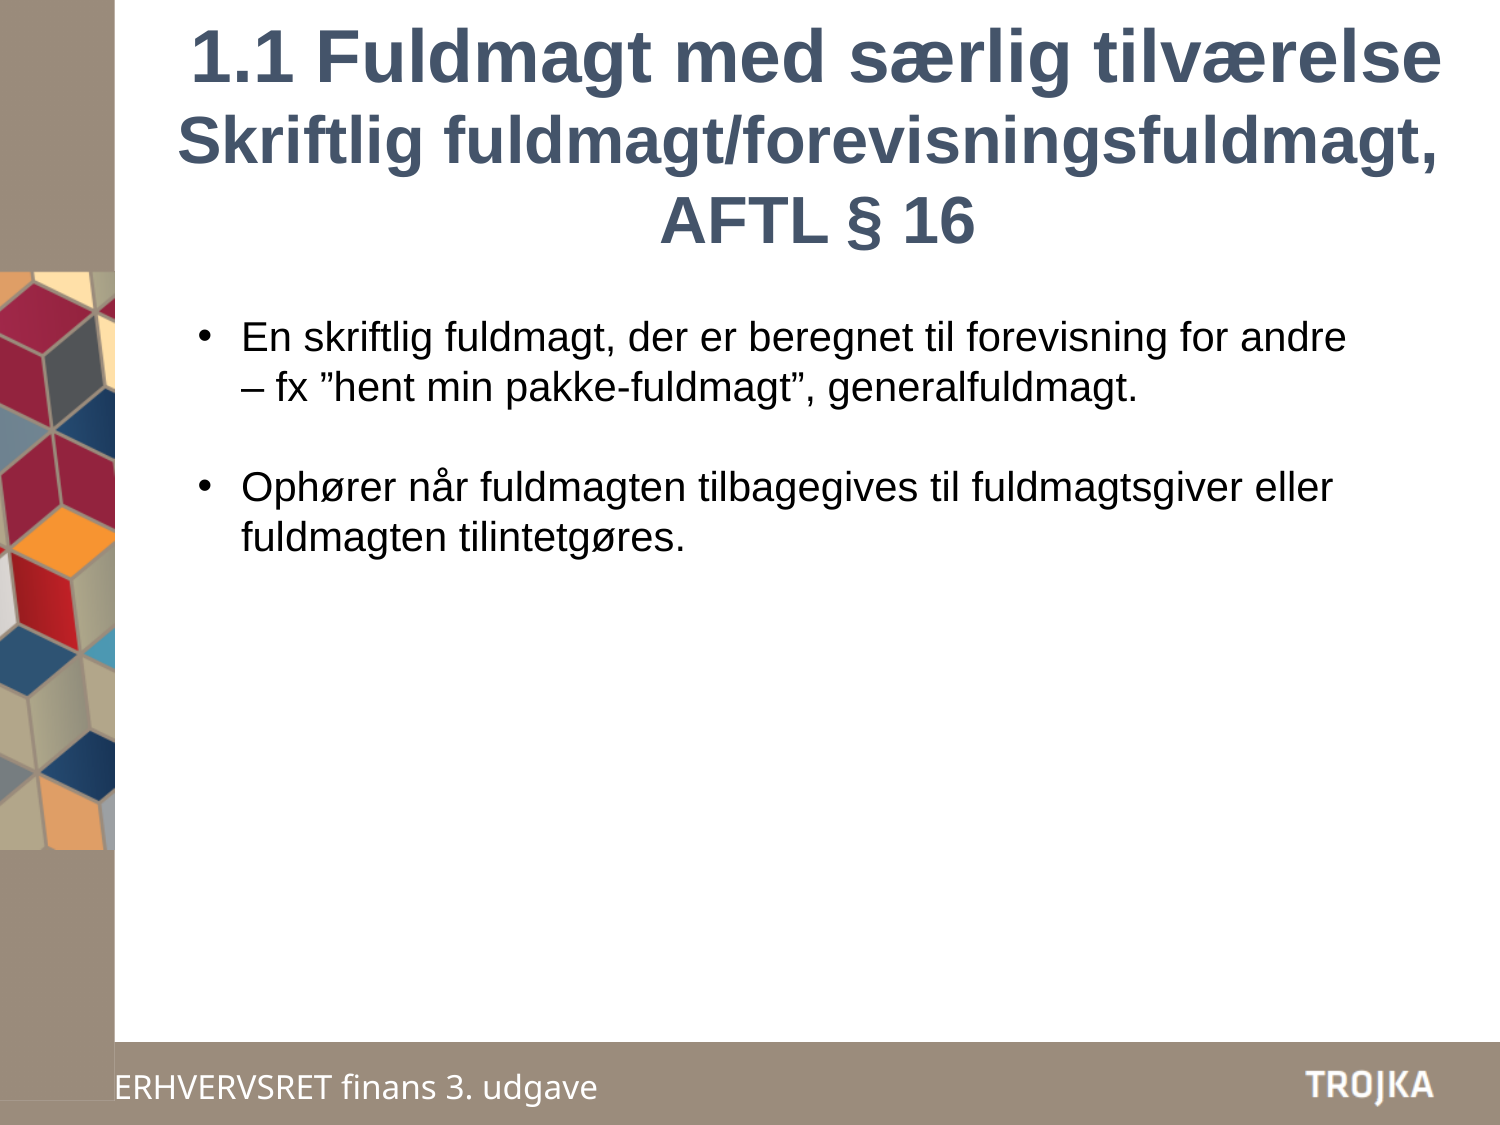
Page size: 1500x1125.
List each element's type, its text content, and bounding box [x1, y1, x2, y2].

picture [0, 1042, 1500, 1125]
text_box En skriftlig fuldmagt, der er beregnet til forevisning for andre – fx ”hent min pakke-fuldmagt”, generalfuldmagt. Ophører når fuldmagten tilbagegives til fuldmagtsgiver eller fuldmagten tilintetgøres. [182, 302, 1364, 618]
picture [0, 0, 115, 1100]
text_box 1.1 Fuldmagt med særlig tilværelse Skriftlig fuldmagt/forevisningsfuldmagt, AFTL § 16 [135, 0, 1500, 265]
